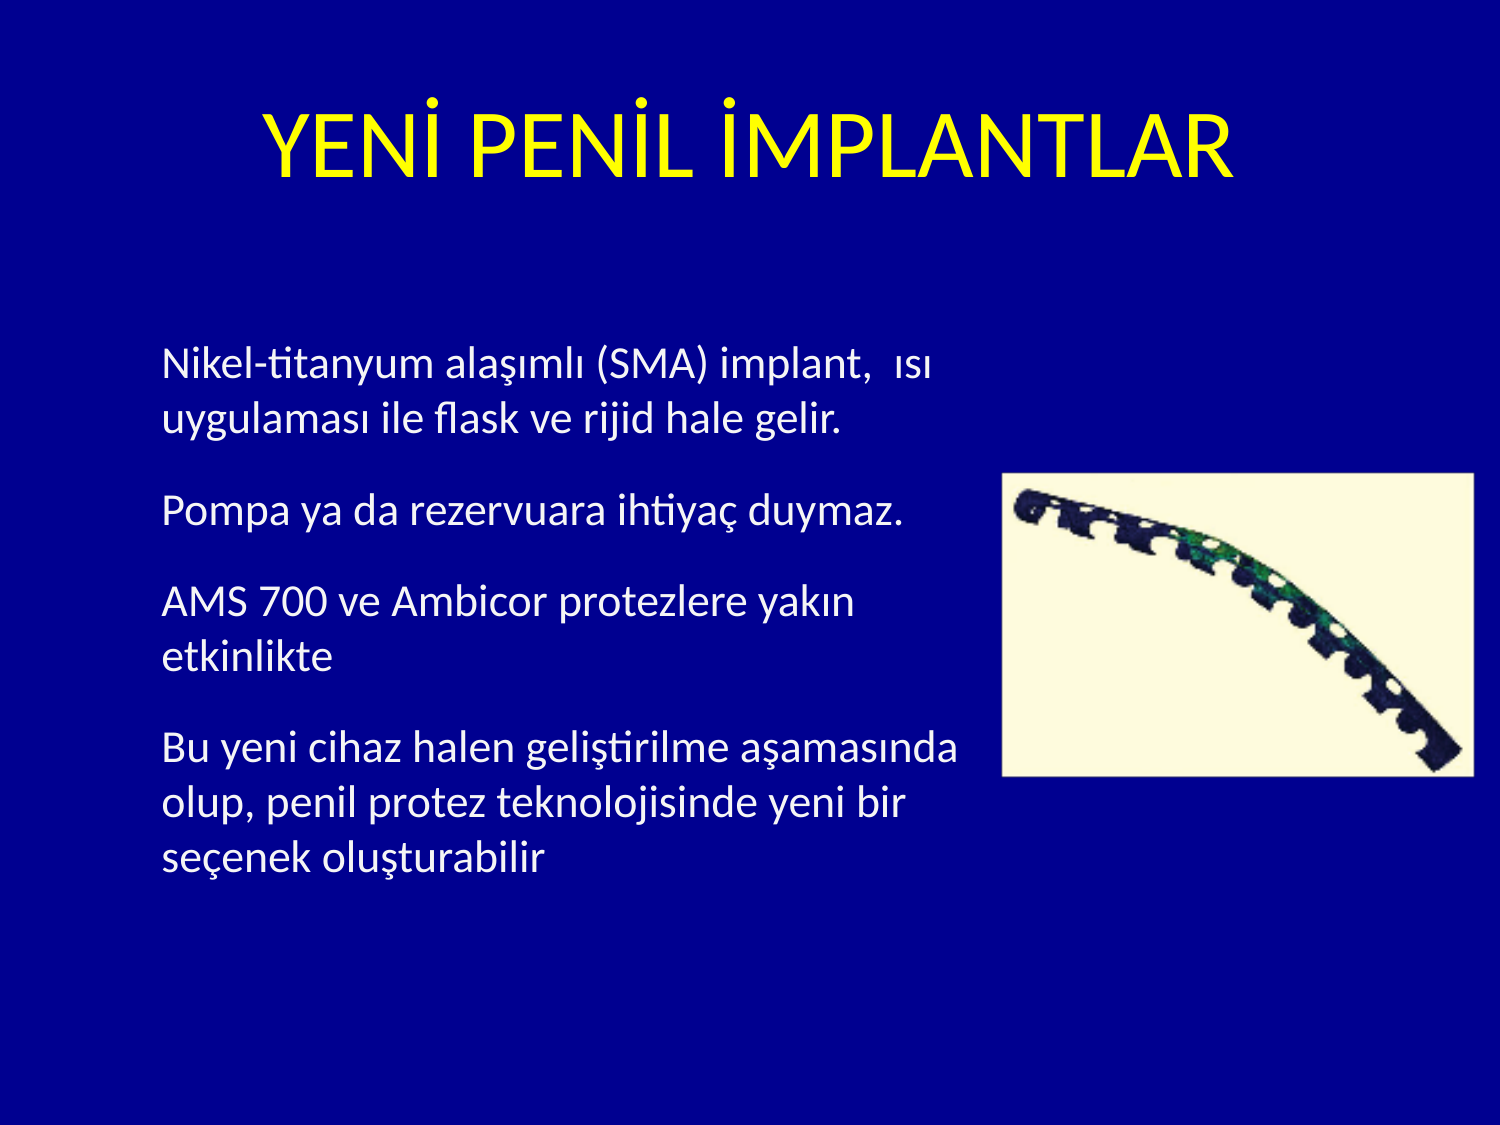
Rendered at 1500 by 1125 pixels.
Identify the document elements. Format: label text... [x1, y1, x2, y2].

list Nikel-titanyum alaşımlı (SMA) implant, ısı uygulaması ile flask ve rijid hale gelir. Pompa ya da rezervuara ihtiyaç duymaz. AMS 700 ve Ambicor protezlere yakın etkinlikte Bu yeni cihaz halen geliştirilme aşamasında olup, penil protez teknolojisinde yeni bir seçenek oluşturabilir [146, 325, 977, 1068]
picture [1000, 470, 1481, 782]
title YENİ PENİL İMPLANTLAR [75, 45, 1425, 233]
